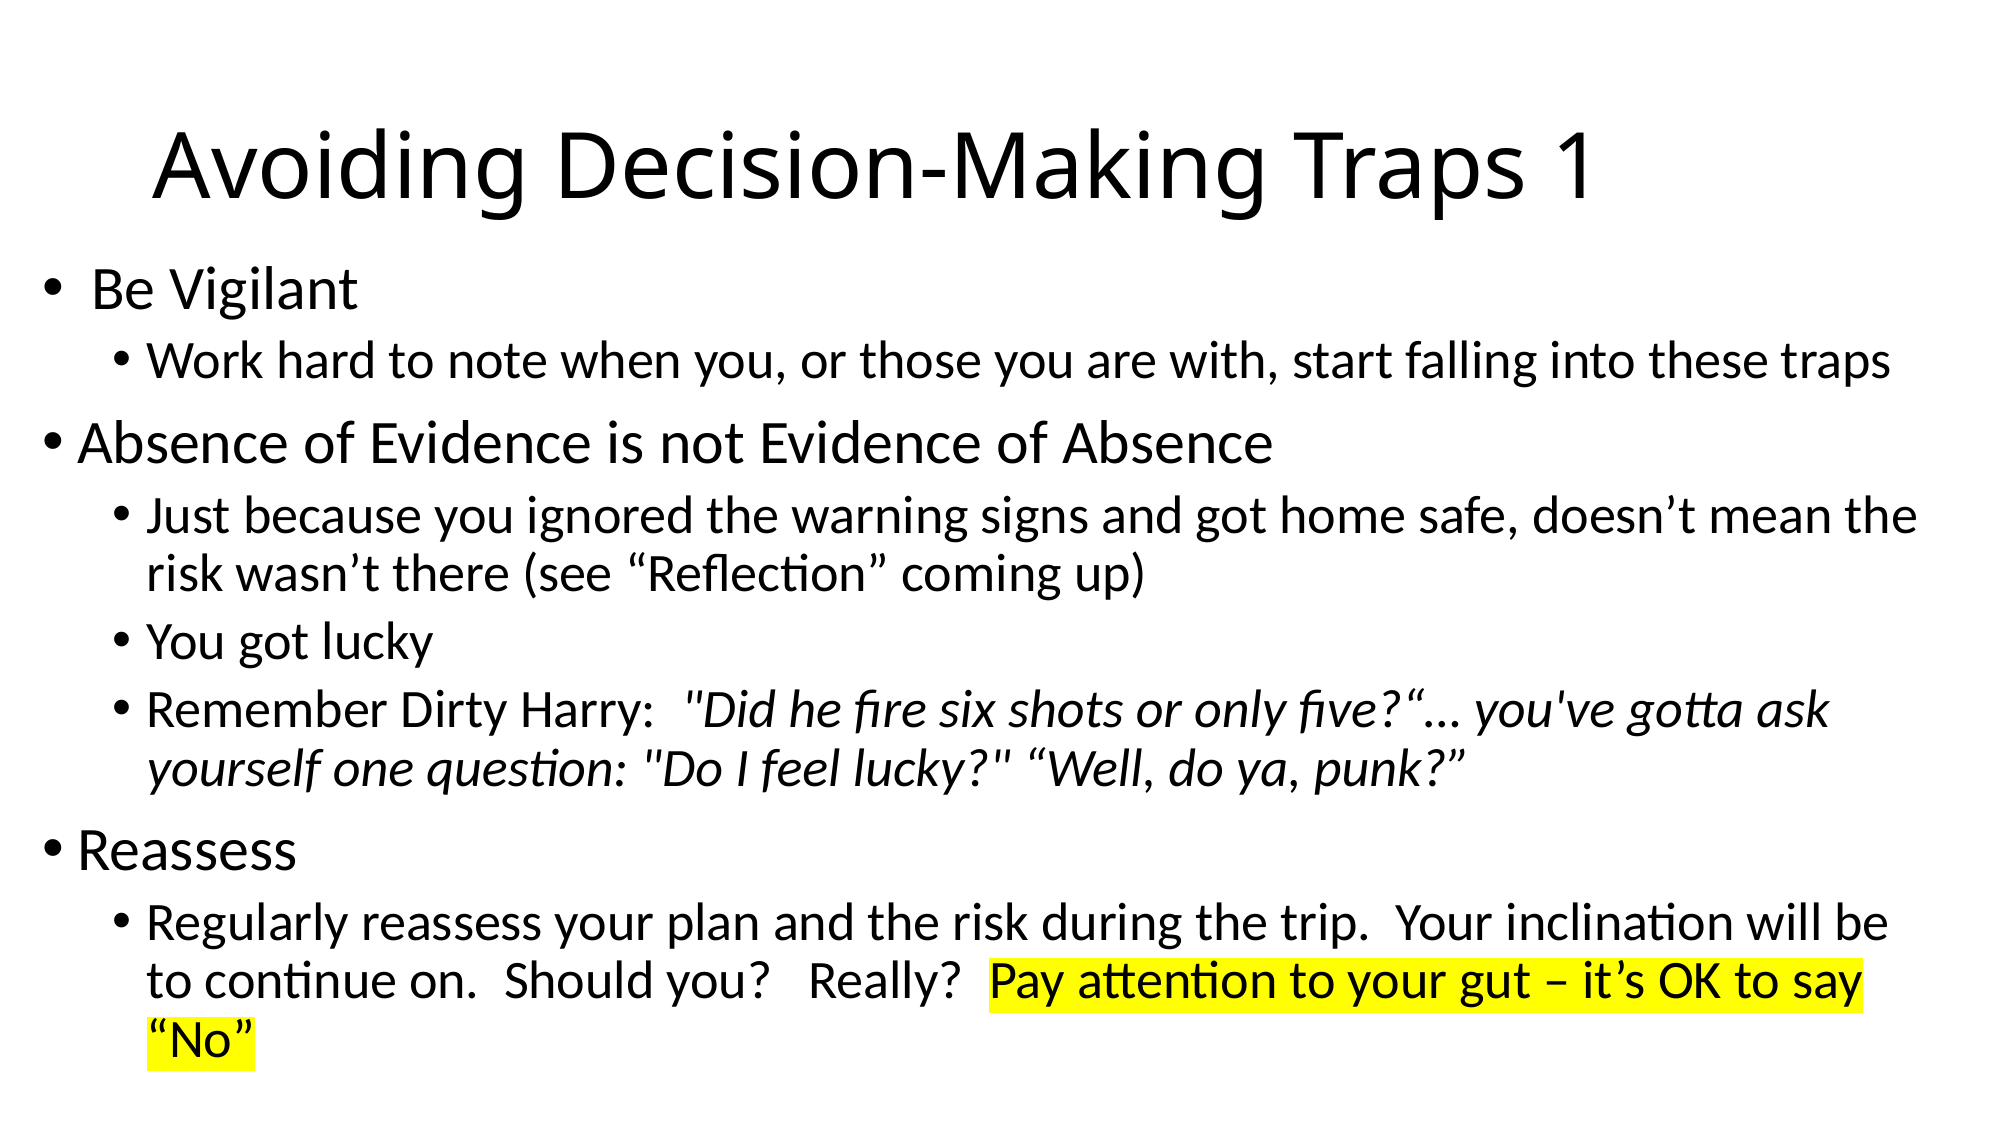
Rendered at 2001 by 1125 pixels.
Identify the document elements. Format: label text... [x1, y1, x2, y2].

title Avoiding Decision-Making Traps 1 [137, 59, 1863, 248]
list Be Vigilant Work hard to note when you, or those you are with, start falling into these traps Absence of Evidence is not Evidence of Absence Just because you ignored the warning signs and got home safe, doesn’t mean the risk wasn’t there (see “Reflection” coming up) You got lucky Remember Dirty Harry: "Did he fire six shots or only five?“… you've gotta ask yourself one question: "Do I feel lucky?" “Well, do ya, punk?” Reassess Regularly reassess your plan and the risk during the trip. Your inclination will be to continue on. Should you? Really? Pay attention to your gut – it’s OK to say “No” [27, 248, 1940, 1125]
